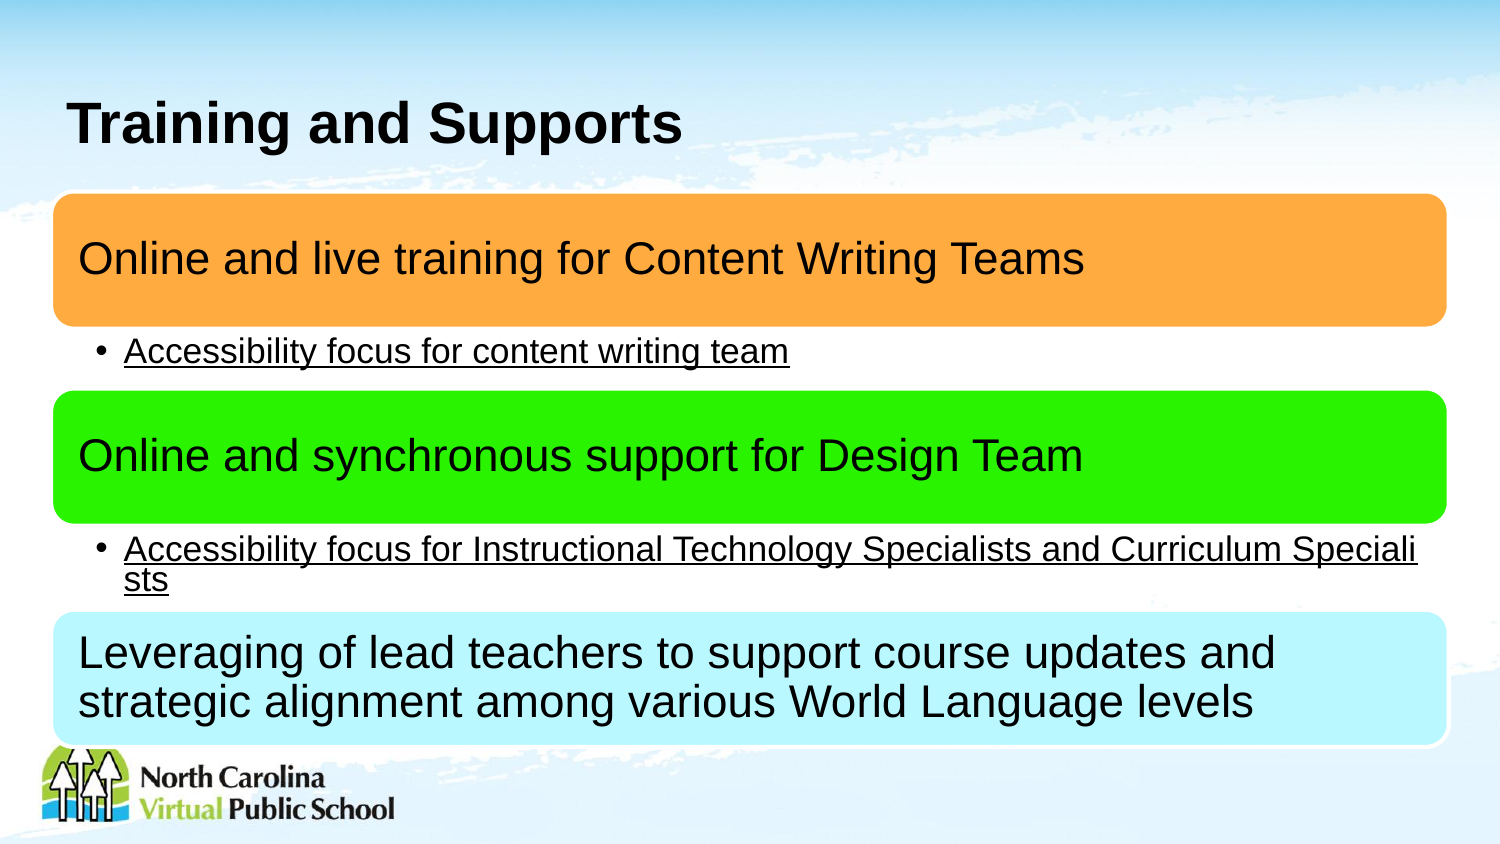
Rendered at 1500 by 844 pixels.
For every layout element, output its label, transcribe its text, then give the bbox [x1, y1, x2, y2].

title Training and Supports [51, 72, 1449, 167]
picture [0, 0, 1500, 844]
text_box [50, 188, 1450, 750]
